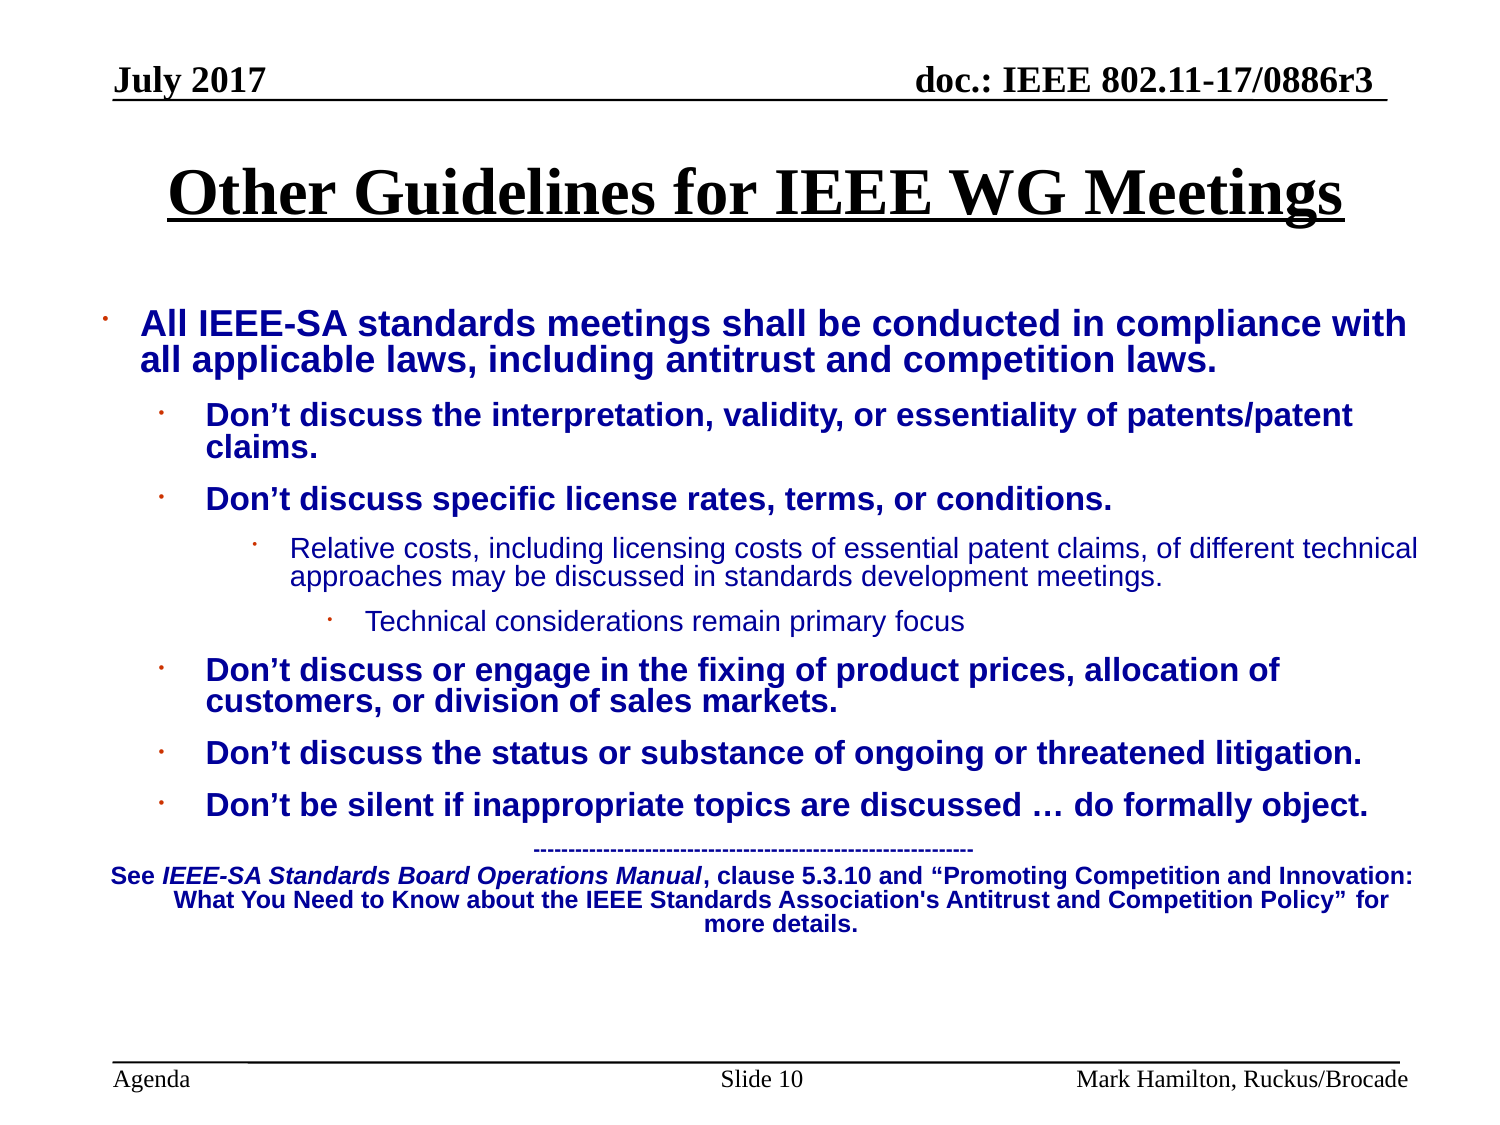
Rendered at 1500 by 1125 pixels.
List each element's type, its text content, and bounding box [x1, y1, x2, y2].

title Other Guidelines for IEEE WG Meetings [62, 137, 1450, 238]
text_box [87, 37, 1438, 163]
text_box All IEEE-SA standards meetings shall be conducted in compliance with all applicable laws, including antitrust and competition laws. Don’t discuss the interpretation, validity, or essentiality of patents/patent claims. Don’t discuss specific license rates, terms, or conditions. Relative costs, including licensing costs of essential patent claims, of different technical approaches may be discussed in standards development meetings. Technical considerations remain primary focus Don’t discuss or engage in the fixing of product prices, allocation of customers, or division of sales markets. Don’t discuss the status or substance of ongoing or threatened litigation. Don’t be silent if inappropriate topics are discussed … do formally object. --------------------------------------------------------------- See IEEE-SA Standards Board Operations Manual, clause 5.3.10 and “Promoting Competition and Innovation: What You Need to Know about the IEEE Standards Association's Antitrust and Competition Policy” for more details. [87, 274, 1438, 1025]
